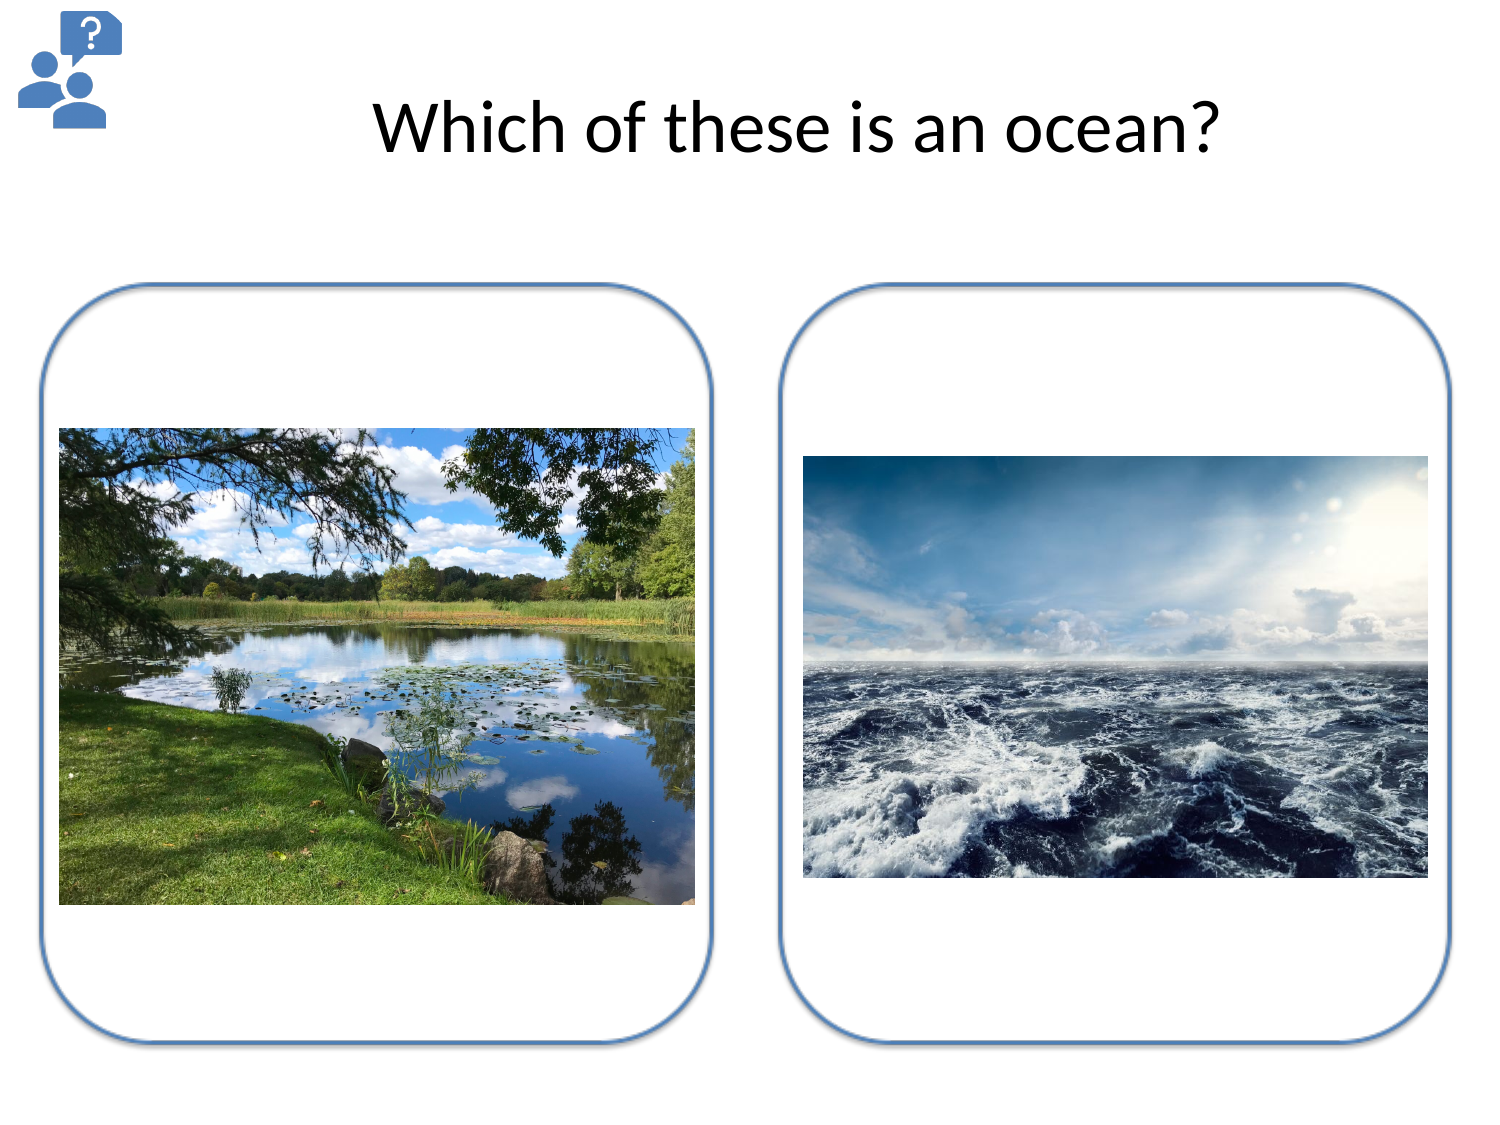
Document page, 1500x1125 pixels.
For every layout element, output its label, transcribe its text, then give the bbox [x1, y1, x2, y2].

picture [771, 279, 1461, 1055]
text_box Which of these is an ocean? [168, 69, 1429, 175]
text_box [0, 0, 140, 140]
picture [32, 279, 722, 1055]
